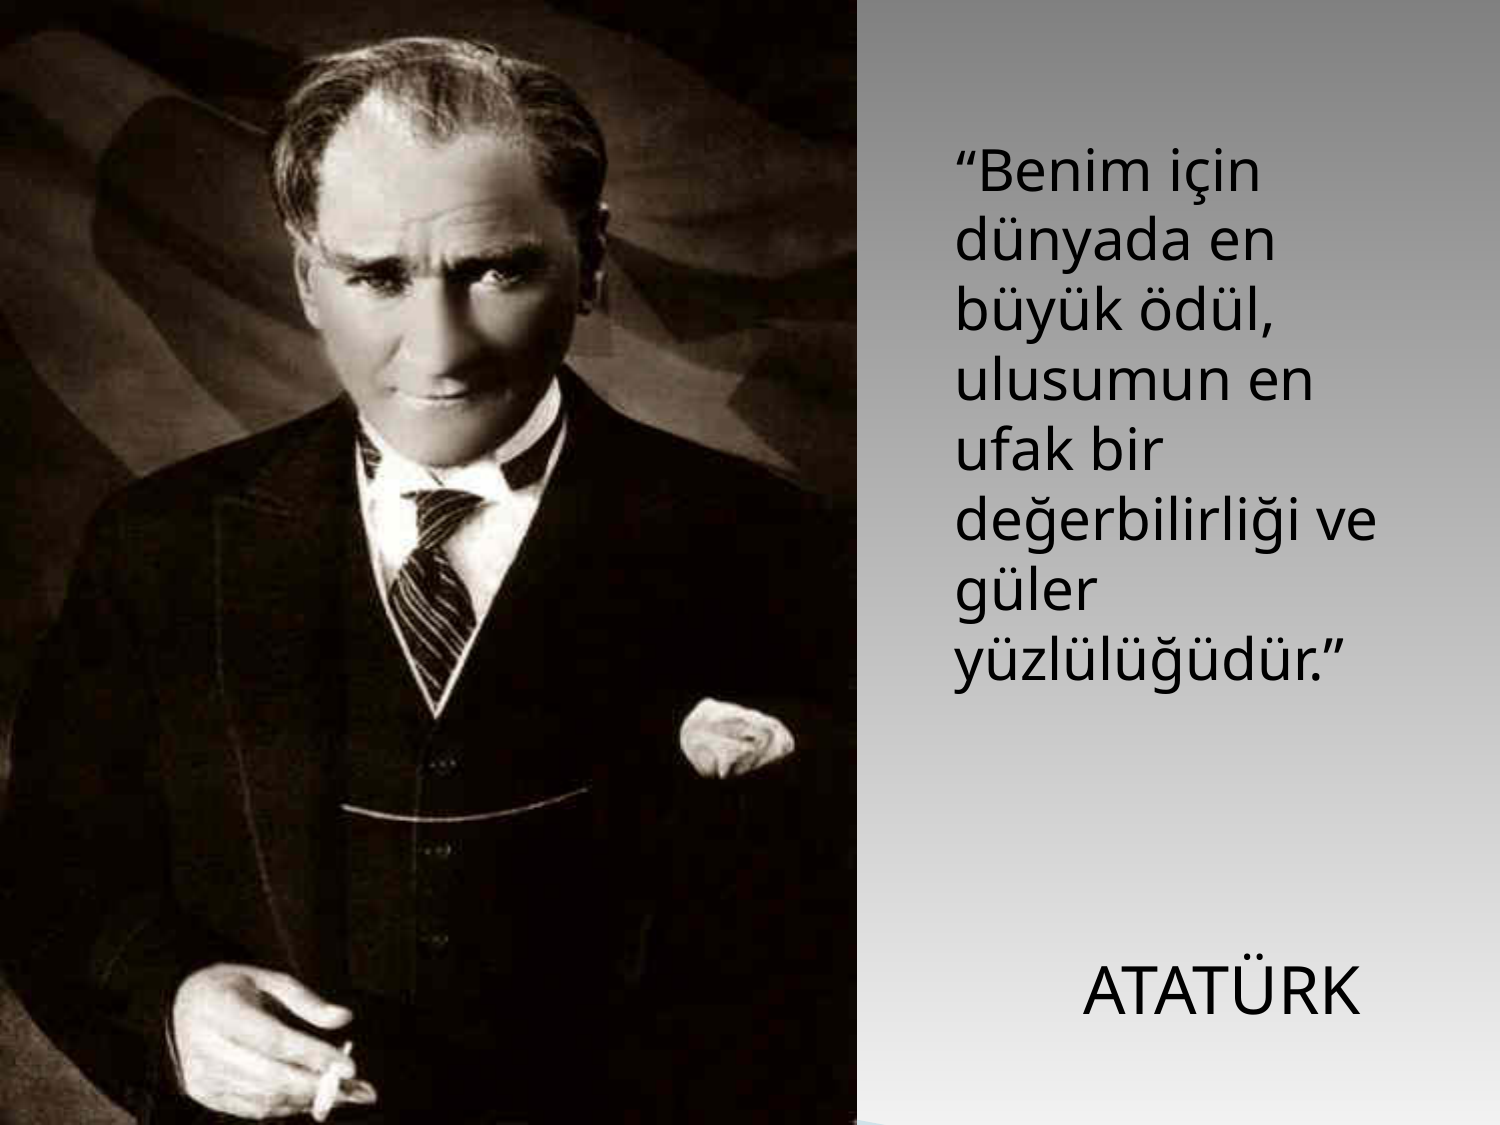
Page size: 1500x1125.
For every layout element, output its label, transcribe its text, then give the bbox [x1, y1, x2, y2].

picture [0, 0, 857, 1125]
text_box ATATÜRK [1068, 940, 1451, 1077]
list “Benim için dünyada en büyük ödül, ulusumun en ufak bir değerbilirliği ve güler yüzlülüğüdür.” [879, 125, 1465, 774]
